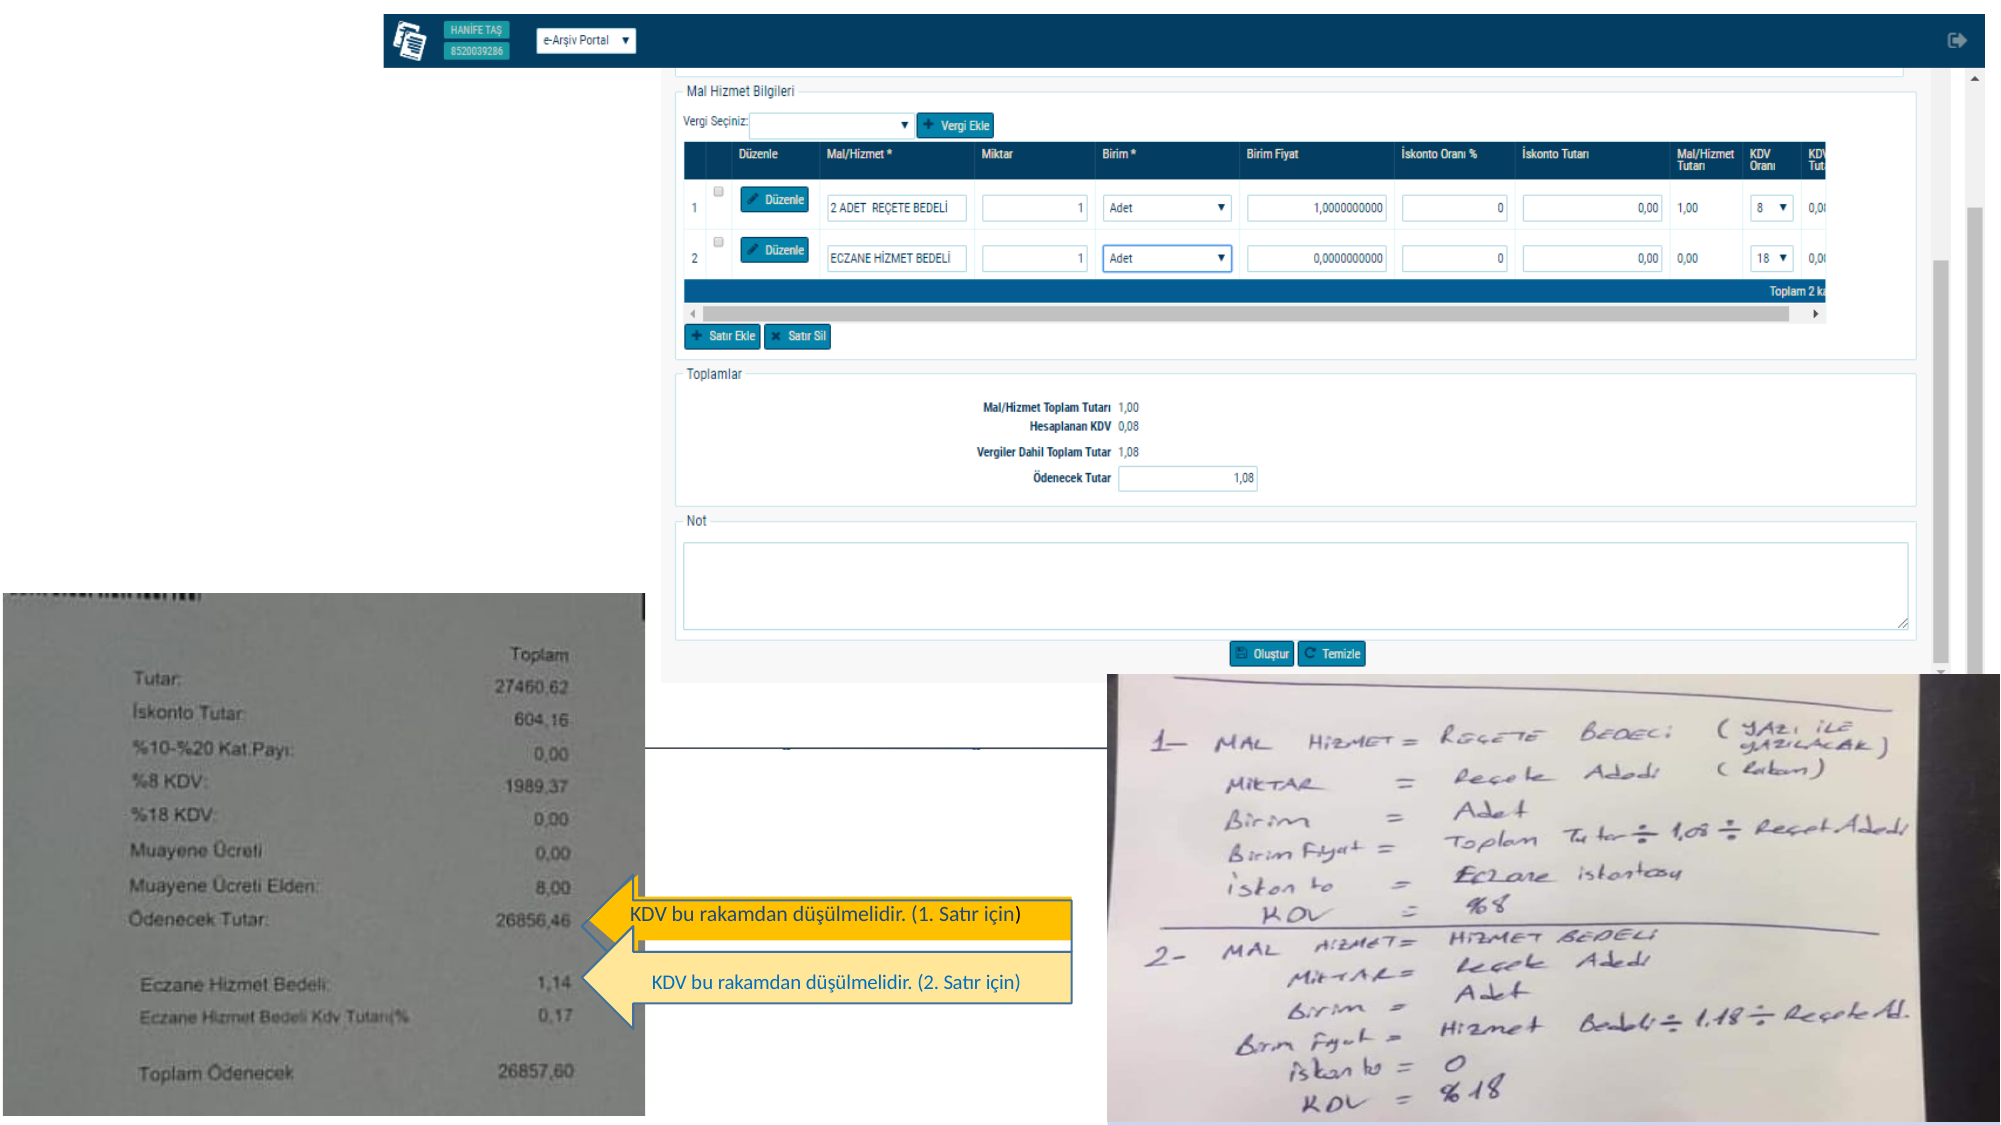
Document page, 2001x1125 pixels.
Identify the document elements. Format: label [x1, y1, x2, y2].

picture [1107, 674, 2000, 1122]
text_box [581, 925, 1072, 1030]
text_box [383, 14, 2000, 1125]
text_box [2, 593, 1072, 1116]
